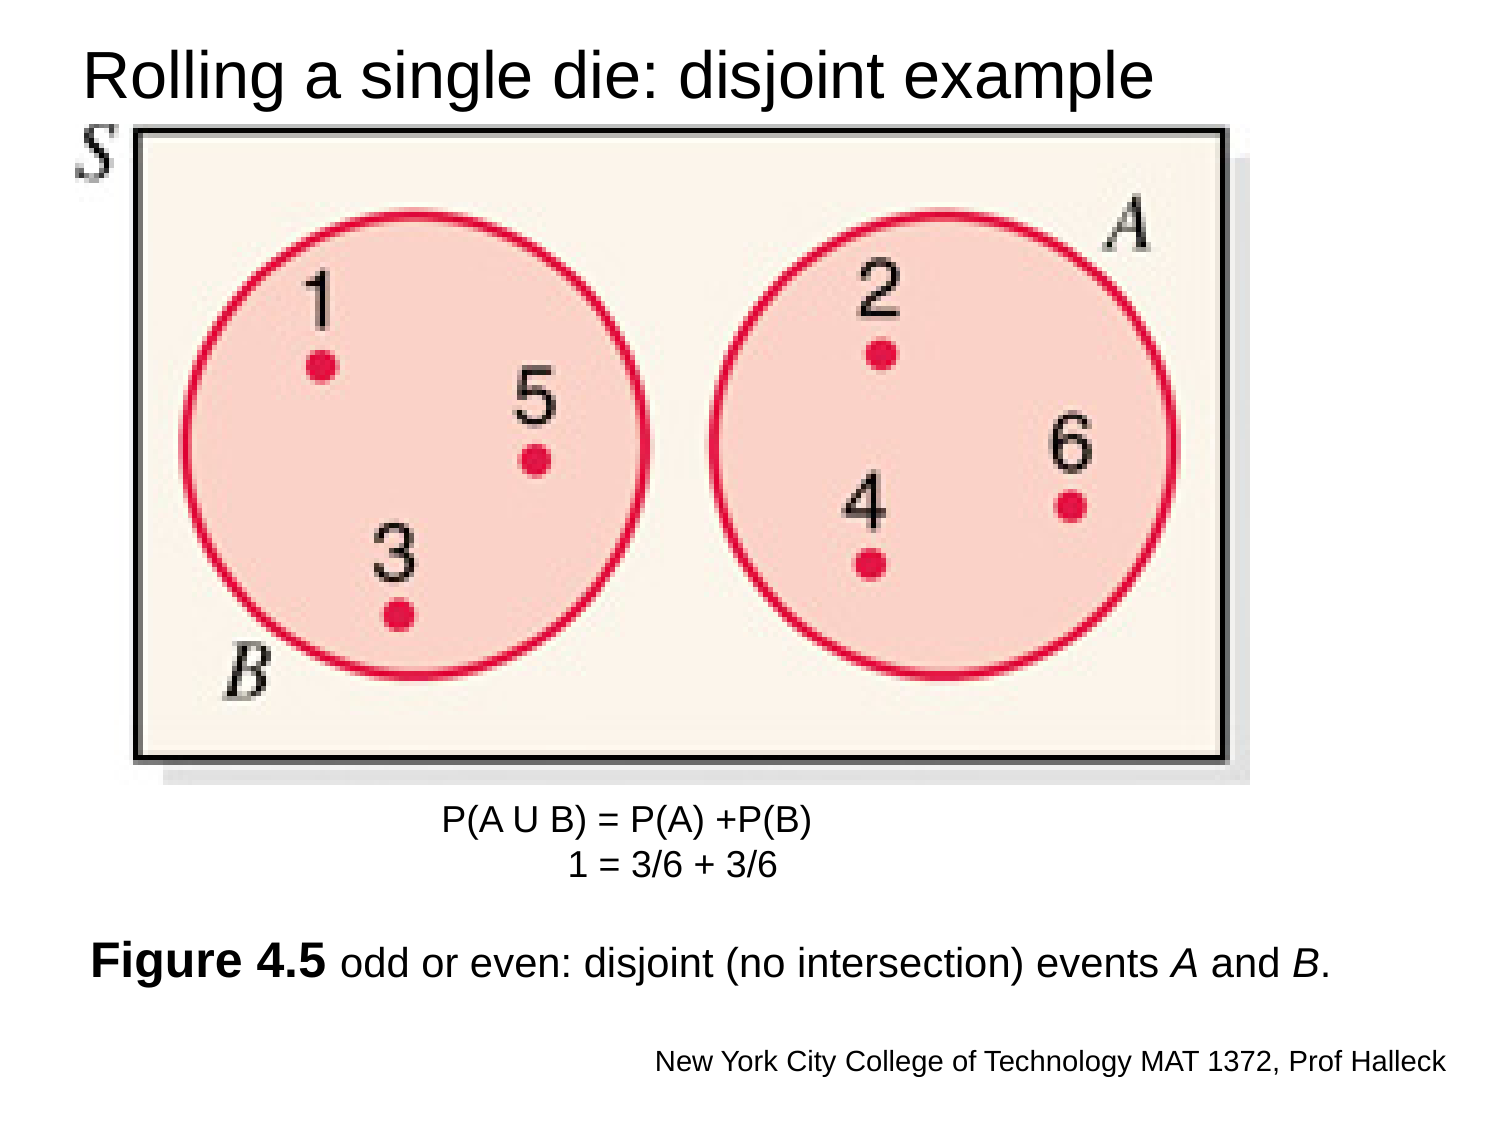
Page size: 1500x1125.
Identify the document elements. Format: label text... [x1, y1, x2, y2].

text_box P(A U B) = P(A) +P(B) 1 = 3/6 + 3/6 [426, 793, 828, 893]
footer New York City College of Technology MAT 1372, Prof Halleck [624, 1034, 1463, 1113]
title Figure 4.5 odd or even: disjoint (no intersection) events A and B. [74, 899, 1426, 1016]
picture [74, 124, 1251, 785]
text_box Rolling a single die: disjoint example [67, 24, 1171, 120]
